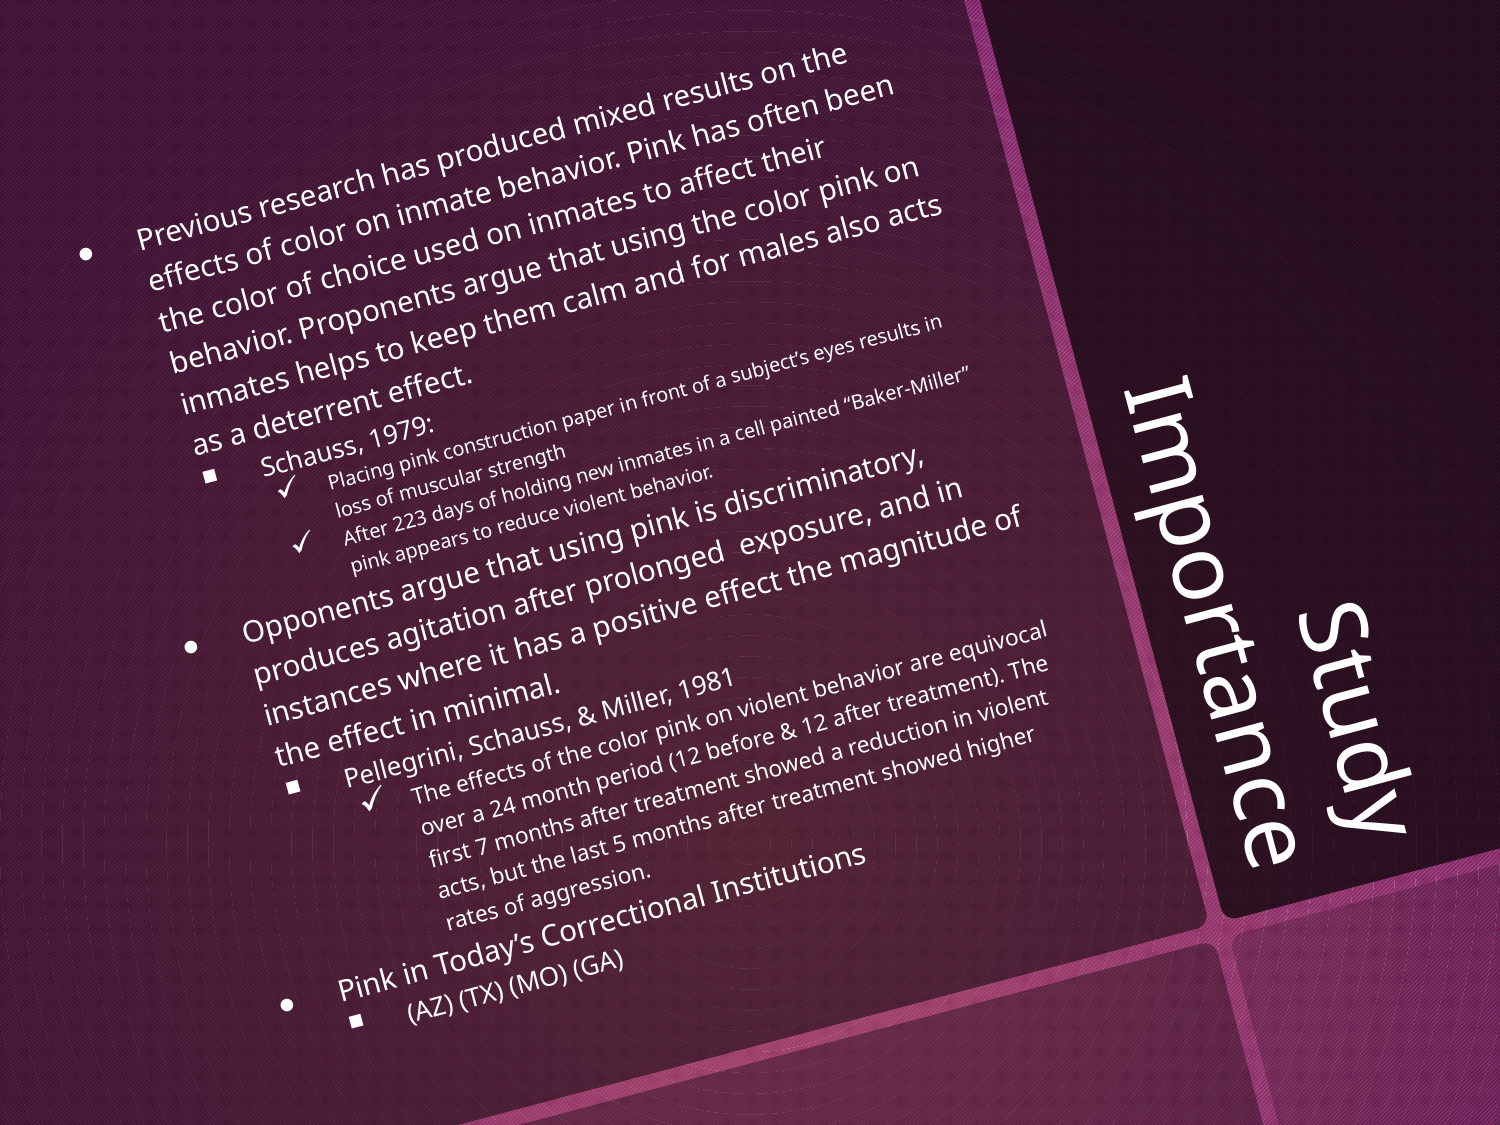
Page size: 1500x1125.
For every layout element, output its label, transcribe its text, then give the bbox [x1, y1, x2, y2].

title Study Importance [1027, 71, 1460, 897]
list Previous research has produced mixed results on the effects of color on inmate behavior. Pink has often been the color of choice used on inmates to affect their behavior. Proponents argue that using the color pink on inmates helps to keep them calm and for males also acts as a deterrent effect. Schauss, 1979: Placing pink construction paper in front of a subject’s eyes results in loss of muscular strength After 223 days of holding new inmates in a cell painted “Baker-Miller” pink appears to reduce violent behavior. Opponents argue that using pink is discriminatory, produces agitation after prolonged exposure, and in instances where it has a positive effect the magnitude of the effect in minimal. Pellegrini, Schauss, & Miller, 1981 The effects of the color pink on violent behavior are equivocal over a 24 month period (12 before & 12 after treatment). The first 7 months after treatment showed a reduction in violent acts, but the last 5 months after treatment showed higher rates of aggression. Pink in Today’s Correctional Institutions (AZ) (TX) (MO) (GA) [55, 0, 1146, 1108]
